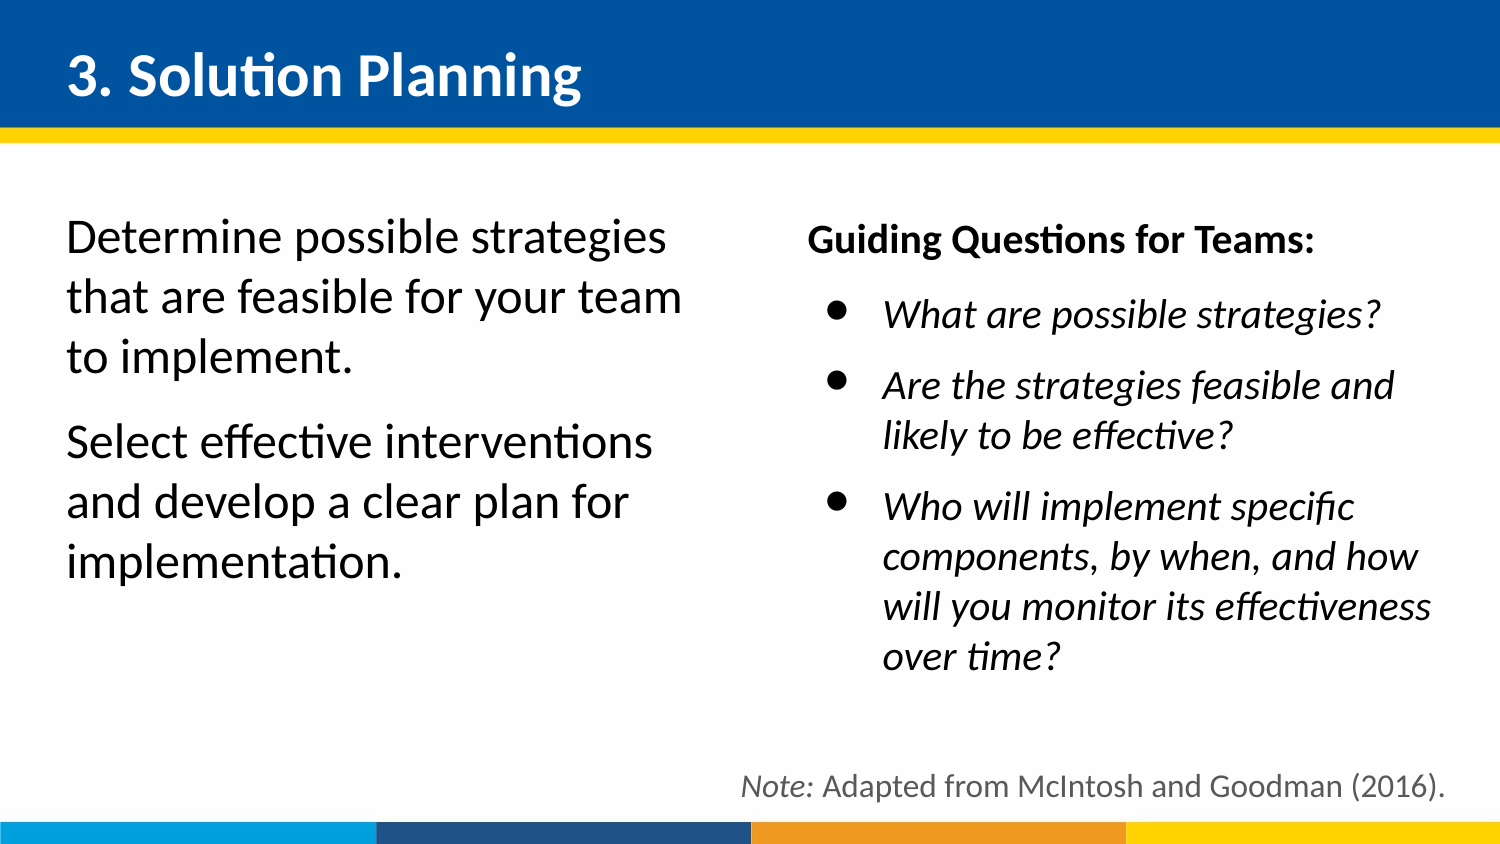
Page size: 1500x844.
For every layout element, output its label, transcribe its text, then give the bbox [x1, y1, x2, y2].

list Determine possible strategies that are feasible for your team to implement. Select effective interventions and develop a clear plan for implementation. [51, 189, 708, 750]
title 3. Solution Planning [51, 19, 1449, 113]
list Guiding Questions for Teams: What are possible strategies? Are the strategies feasible and likely to be effective? Who will implement specific components, by when, and how will you monitor its effectiveness over time? [792, 189, 1449, 749]
text_box Note: Adapted from McIntosh and Goodman (2016). [725, 749, 1500, 790]
picture [0, 0, 1500, 844]
